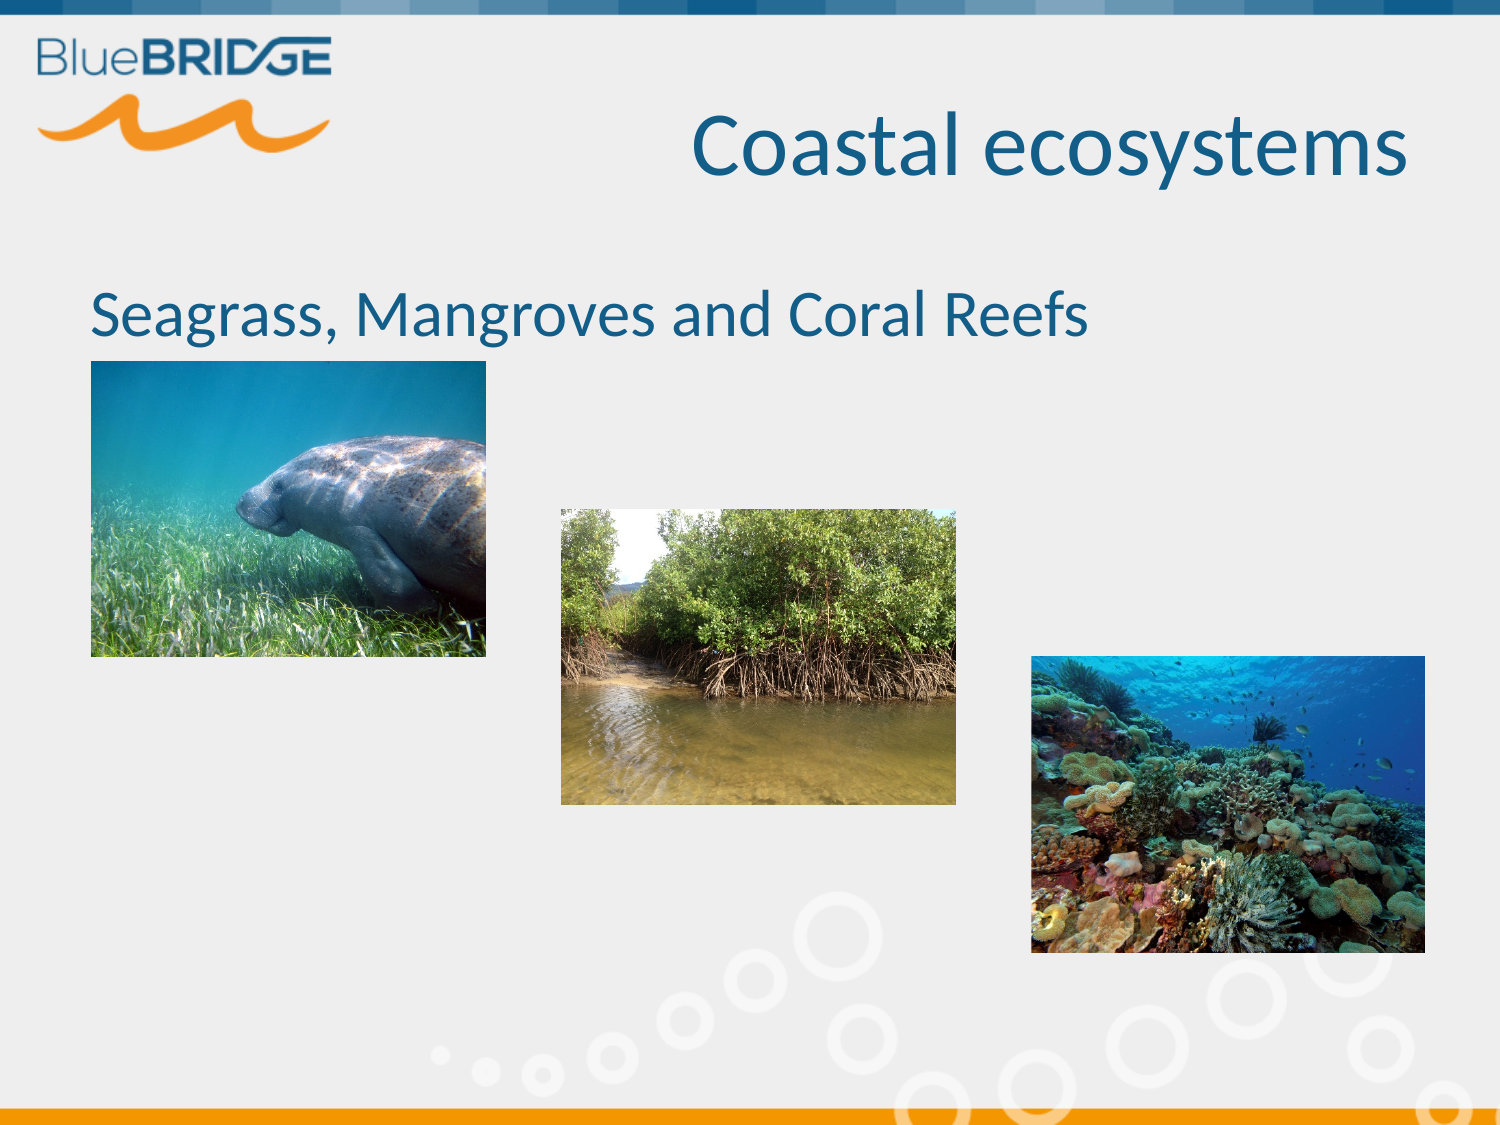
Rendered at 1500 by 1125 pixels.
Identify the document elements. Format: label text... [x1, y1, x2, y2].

title Coastal ecosystems [350, 45, 1425, 233]
list Seagrass, Mangroves and Coral Reefs [75, 262, 1425, 1005]
picture [0, 0, 1500, 1125]
